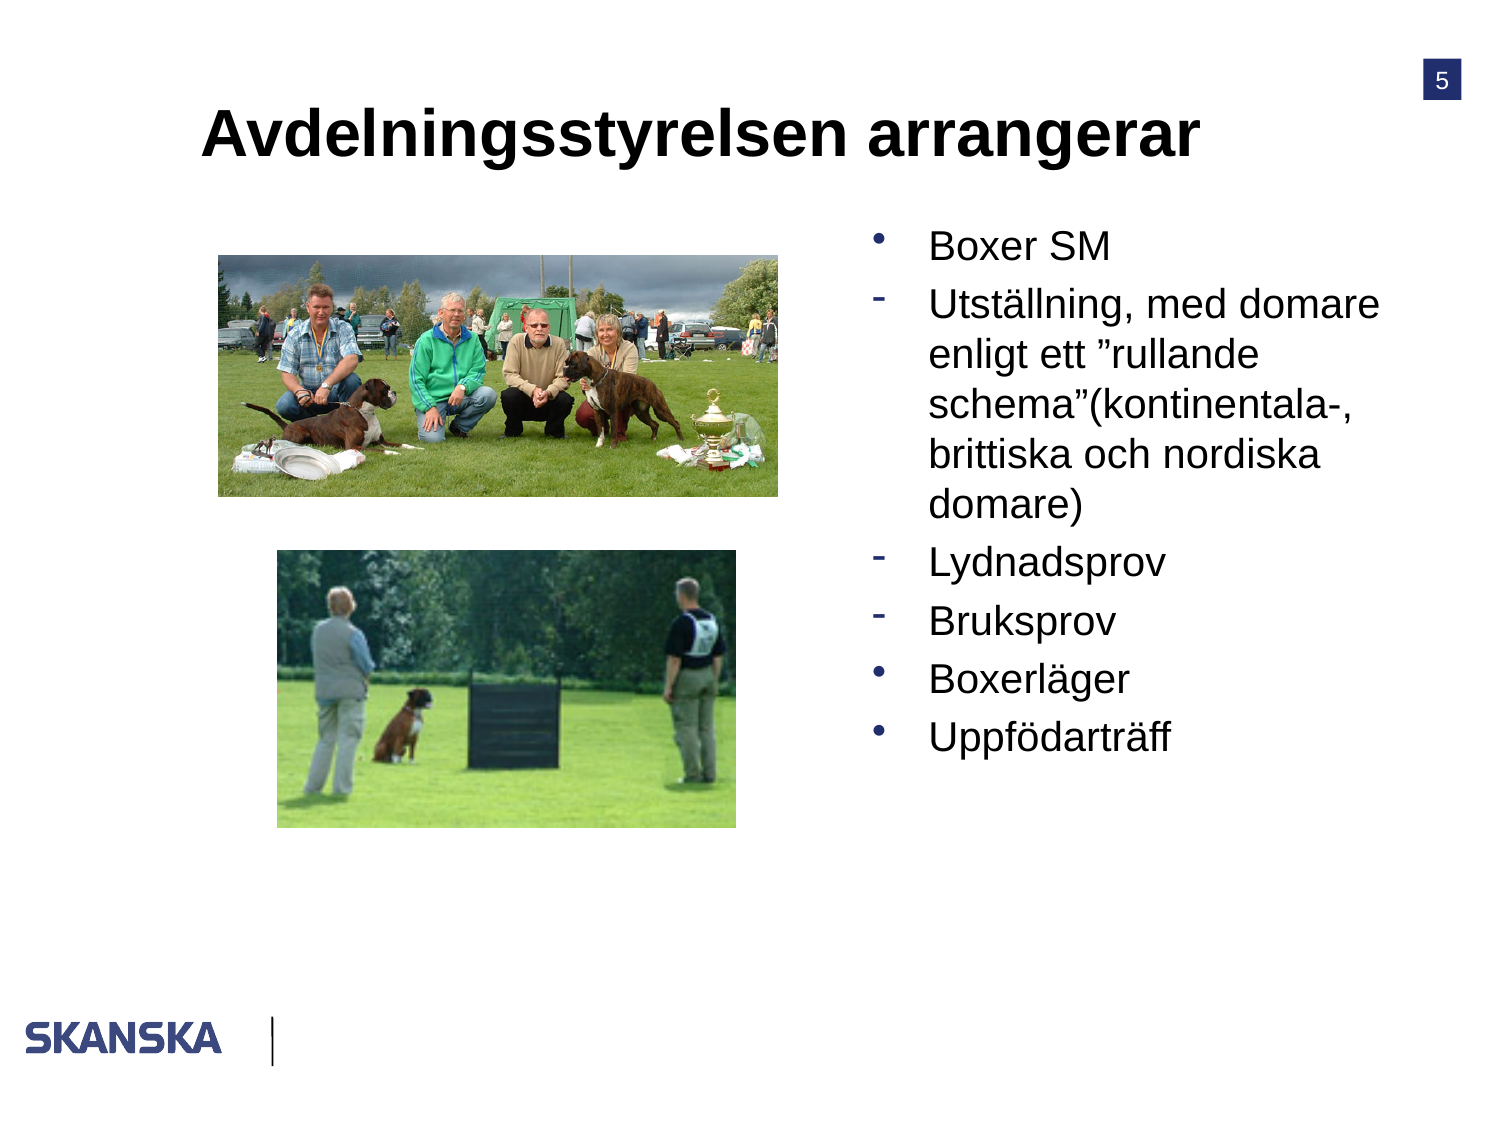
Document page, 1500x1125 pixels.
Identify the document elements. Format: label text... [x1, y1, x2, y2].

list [218, 255, 778, 497]
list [277, 550, 736, 828]
picture [0, 994, 242, 1081]
list Boxer SM Utställning, med domare enligt ett ”rullande schema”(kontinentala-, brittiska och nordiska domare) Lydnadsprov Bruksprov Boxerläger Uppfödarträff [857, 212, 1417, 921]
title Avdelningsstyrelsen arrangerar [194, 78, 1340, 217]
